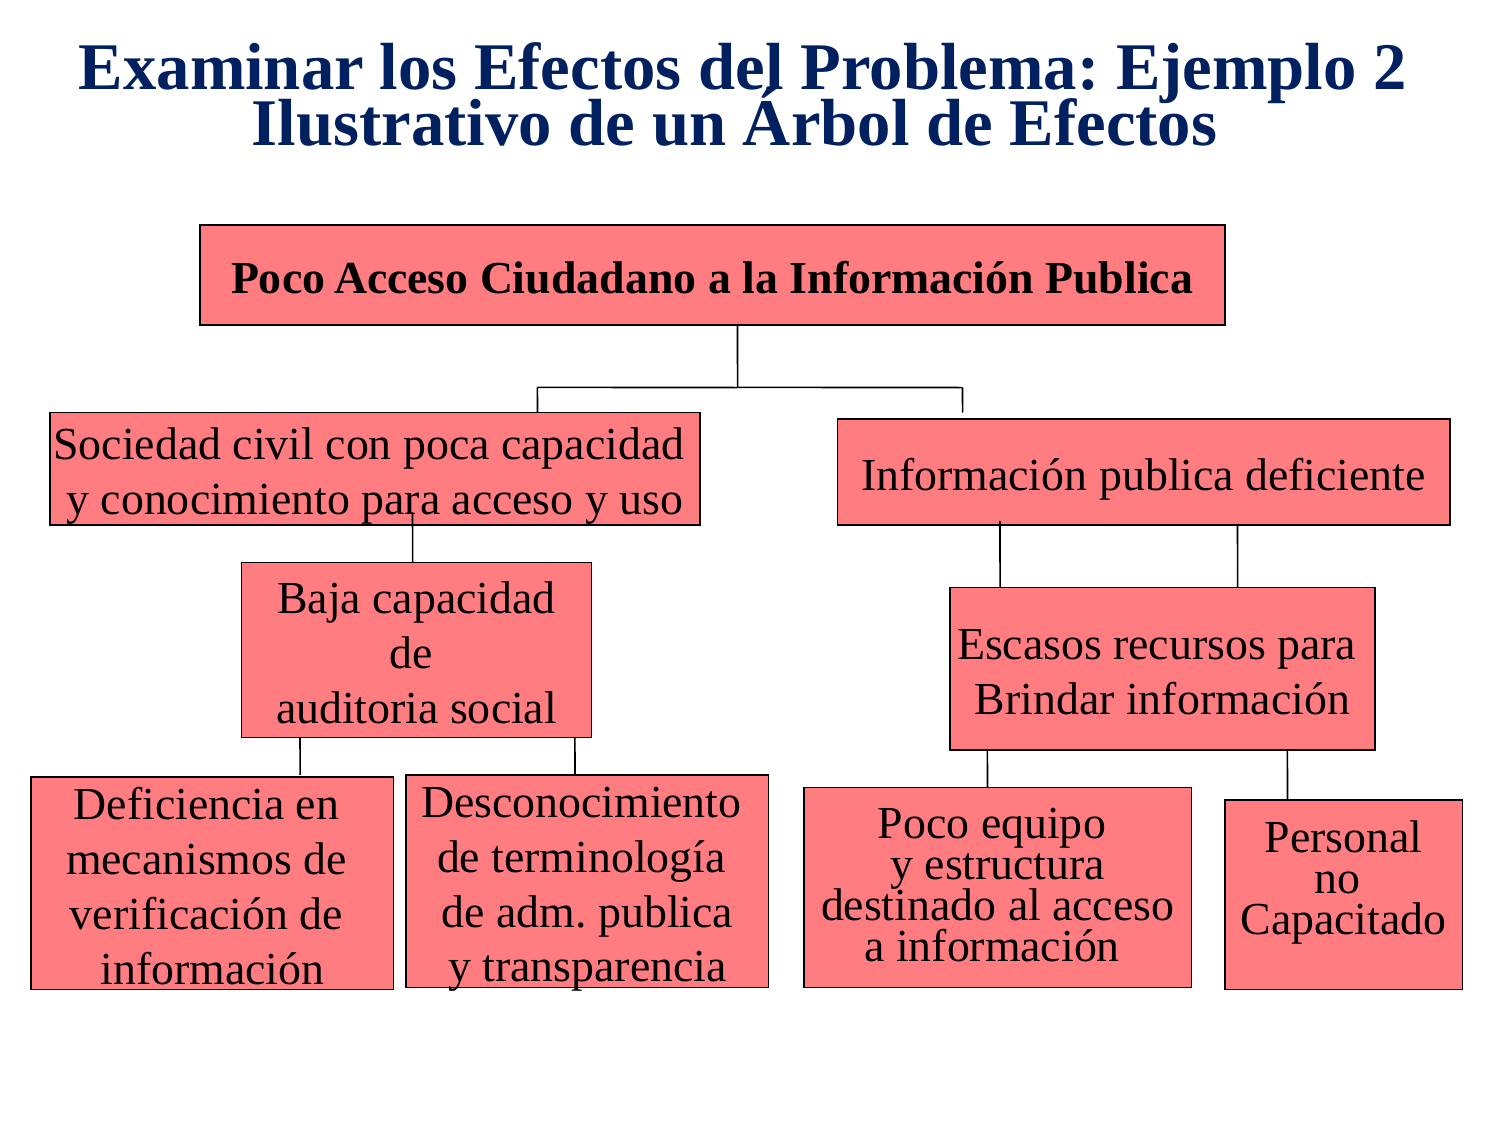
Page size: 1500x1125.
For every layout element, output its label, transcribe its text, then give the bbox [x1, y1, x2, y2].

text_box Personal no Capacitado [1224, 799, 1463, 990]
text_box Desconocimiento de terminología de adm. publica y transparencia [406, 774, 769, 988]
text_box Deficiencia en mecanismos de verificación de información [31, 777, 394, 990]
text_box Información publica deficiente [837, 418, 1450, 525]
text_box Poco Acceso Ciudadano a la Información Publica [200, 224, 1226, 325]
text_box Escasos recursos para Brindar información [950, 587, 1375, 750]
text_box Poco equipo y estructura destinado al acceso a información [804, 787, 1192, 988]
text_box Examinar los Efectos del Problema: Ejemplo 2 Ilustrativo de un Árbol de Efectos [24, 37, 1463, 164]
text_box Sociedad civil con poca capacidad y conocimiento para acceso y uso [50, 412, 700, 525]
text_box Baja capacidad de auditoria social [241, 562, 592, 738]
